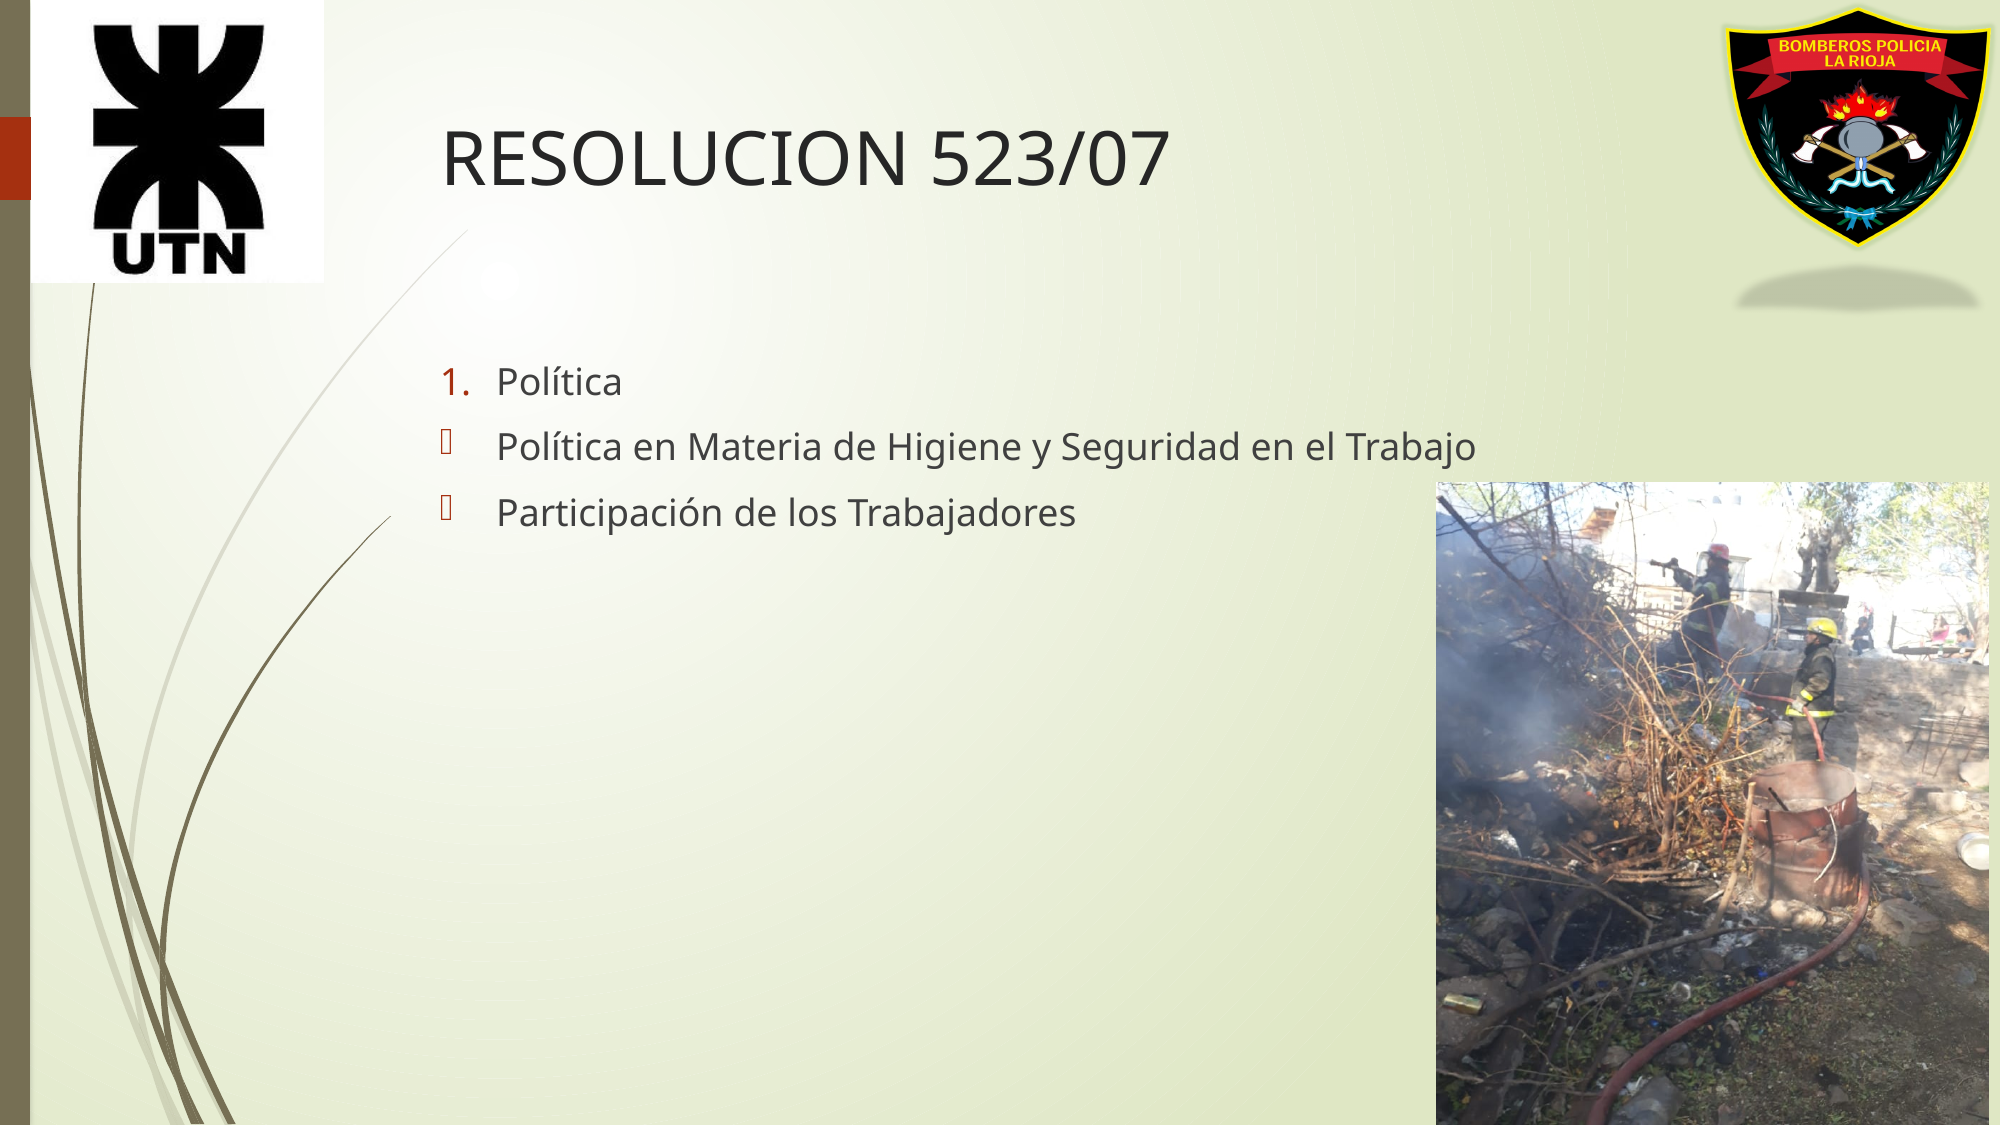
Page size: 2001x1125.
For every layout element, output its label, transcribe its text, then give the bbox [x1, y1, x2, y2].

list Política Política en Materia de Higiene y Seguridad en el Trabajo Participación de los Trabajadores [424, 350, 1888, 970]
picture [1435, 482, 1989, 1125]
picture [30, 0, 325, 283]
picture [1716, 0, 2000, 323]
title RESOLUCION 523/07 [425, 102, 1711, 313]
